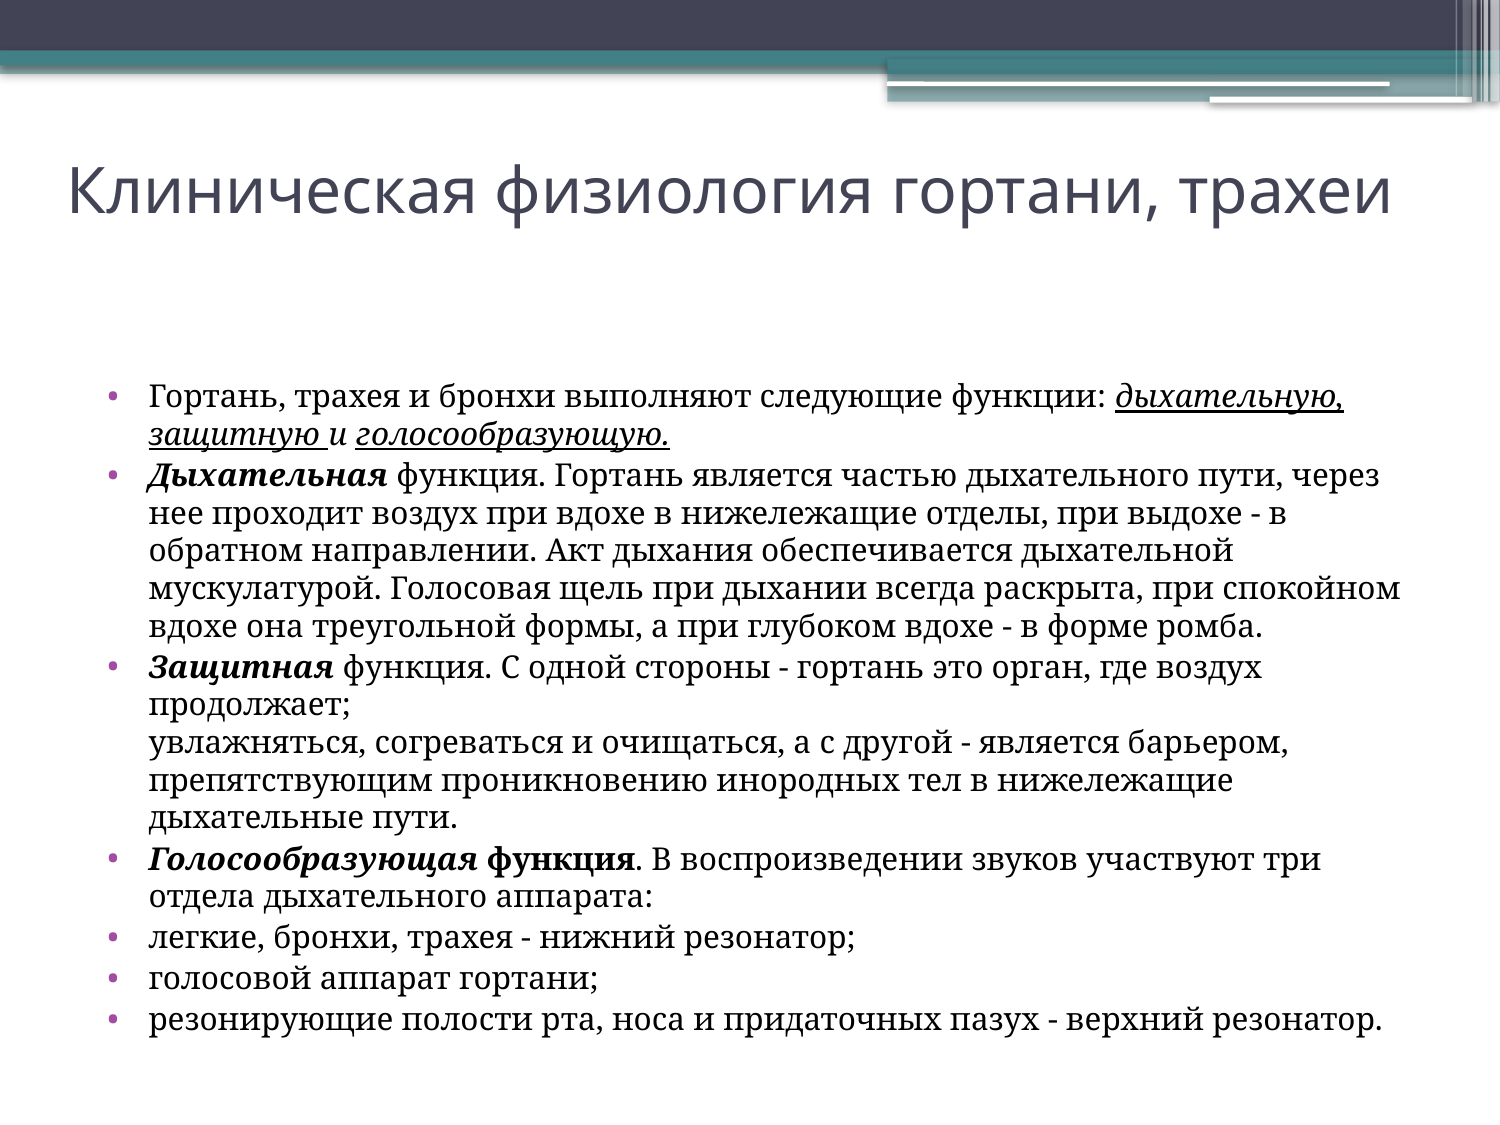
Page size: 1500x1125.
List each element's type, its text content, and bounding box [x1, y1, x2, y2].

title Клиническая физиология гортани, трахеи [35, 105, 1425, 270]
list Гортань, трахея и бронхи выполняют следующие функции: дыхательную, защитную и голосообразующую. Дыхательная функция. Гортань является частью дыхательного пути, через нее проходит воздух при вдохе в нижележащие отделы, при выдохе - в обратном направлении. Акт дыхания обеспечивается дыхательной мускулатурой. Голосовая щель при дыхании всегда раскрыта, при спокойном вдохе она треугольной формы, а при глубоком вдохе - в форме ромба. Защитная функция. С одной стороны - гортань это орган, где воздух продолжает; увлажняться, согреваться и очищаться, а с другой - является барьером, препятствующим проникновению инородных тел в нижележащие дыхательные пути. Голосообразующая функция. В воспроизведении звуков участвуют три отдела дыхательного аппарата: легкие, бронхи, трахея - нижний резонатор; голосовой аппарат гортани; резонирующие полости рта, носа и придаточных пазух - верхний резонатор. [75, 368, 1425, 1079]
